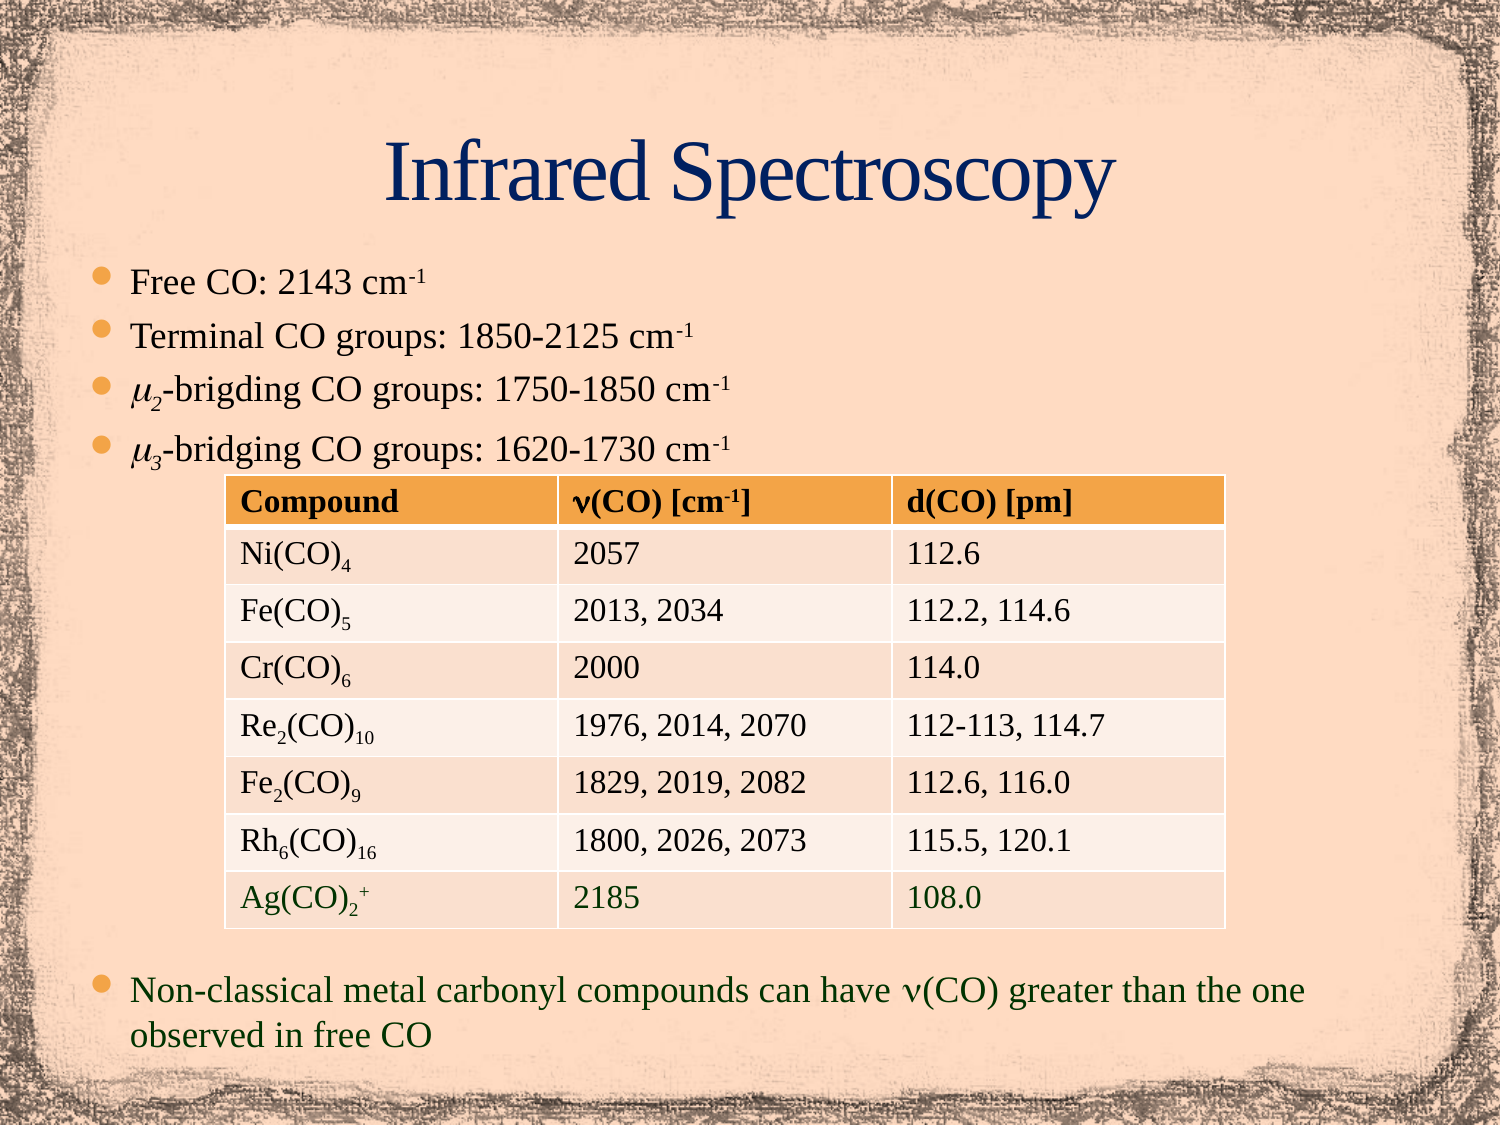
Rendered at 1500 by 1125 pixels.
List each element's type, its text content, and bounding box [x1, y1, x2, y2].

table_cell Rh6(CO)16 [226, 815, 557, 870]
table_cell 112.6 [893, 530, 1224, 584]
table_cell 1829, 2019, 2082 [559, 757, 891, 813]
table_cell Re2(CO)10 [226, 700, 557, 756]
table_header n(CO) [cm-1] [559, 476, 891, 524]
table_header Compound [226, 476, 557, 524]
table_cell 1976, 2014, 2070 [559, 700, 891, 756]
table_cell Fe(CO)5 [226, 585, 557, 641]
table_cell 112.6, 116.0 [893, 757, 1224, 813]
table_cell 2013, 2034 [559, 585, 891, 641]
table_cell 114.0 [893, 643, 1224, 698]
table_cell Ni(CO)4 [226, 530, 557, 584]
list Free CO: 2143 cm-1 Terminal CO groups: 1850-2125 cm-1 m2-brigding CO groups: 1750-1850 cm-1 m3-bridging CO groups: 1620-1730 cm-1 Non-classical metal carbonyl compounds can have n(CO) greater than the one observed in free CO [75, 249, 1425, 1063]
table_cell 112-113, 114.7 [893, 700, 1224, 756]
title Infrared Spectroscopy [74, 24, 1425, 225]
table_cell Ag(CO)2+ [226, 872, 557, 928]
table_cell 115.5, 120.1 [893, 815, 1224, 870]
table_cell 1800, 2026, 2073 [559, 815, 891, 870]
table_cell 112.2, 114.6 [893, 585, 1224, 641]
table_cell Cr(CO)6 [226, 643, 557, 698]
table_cell 2000 [559, 643, 891, 698]
table_cell 2057 [559, 530, 891, 584]
table_cell Fe2(CO)9 [226, 757, 557, 813]
table_cell 2185 [559, 872, 891, 928]
table_cell 108.0 [893, 872, 1224, 928]
table_header d(CO) [pm] [893, 476, 1224, 524]
